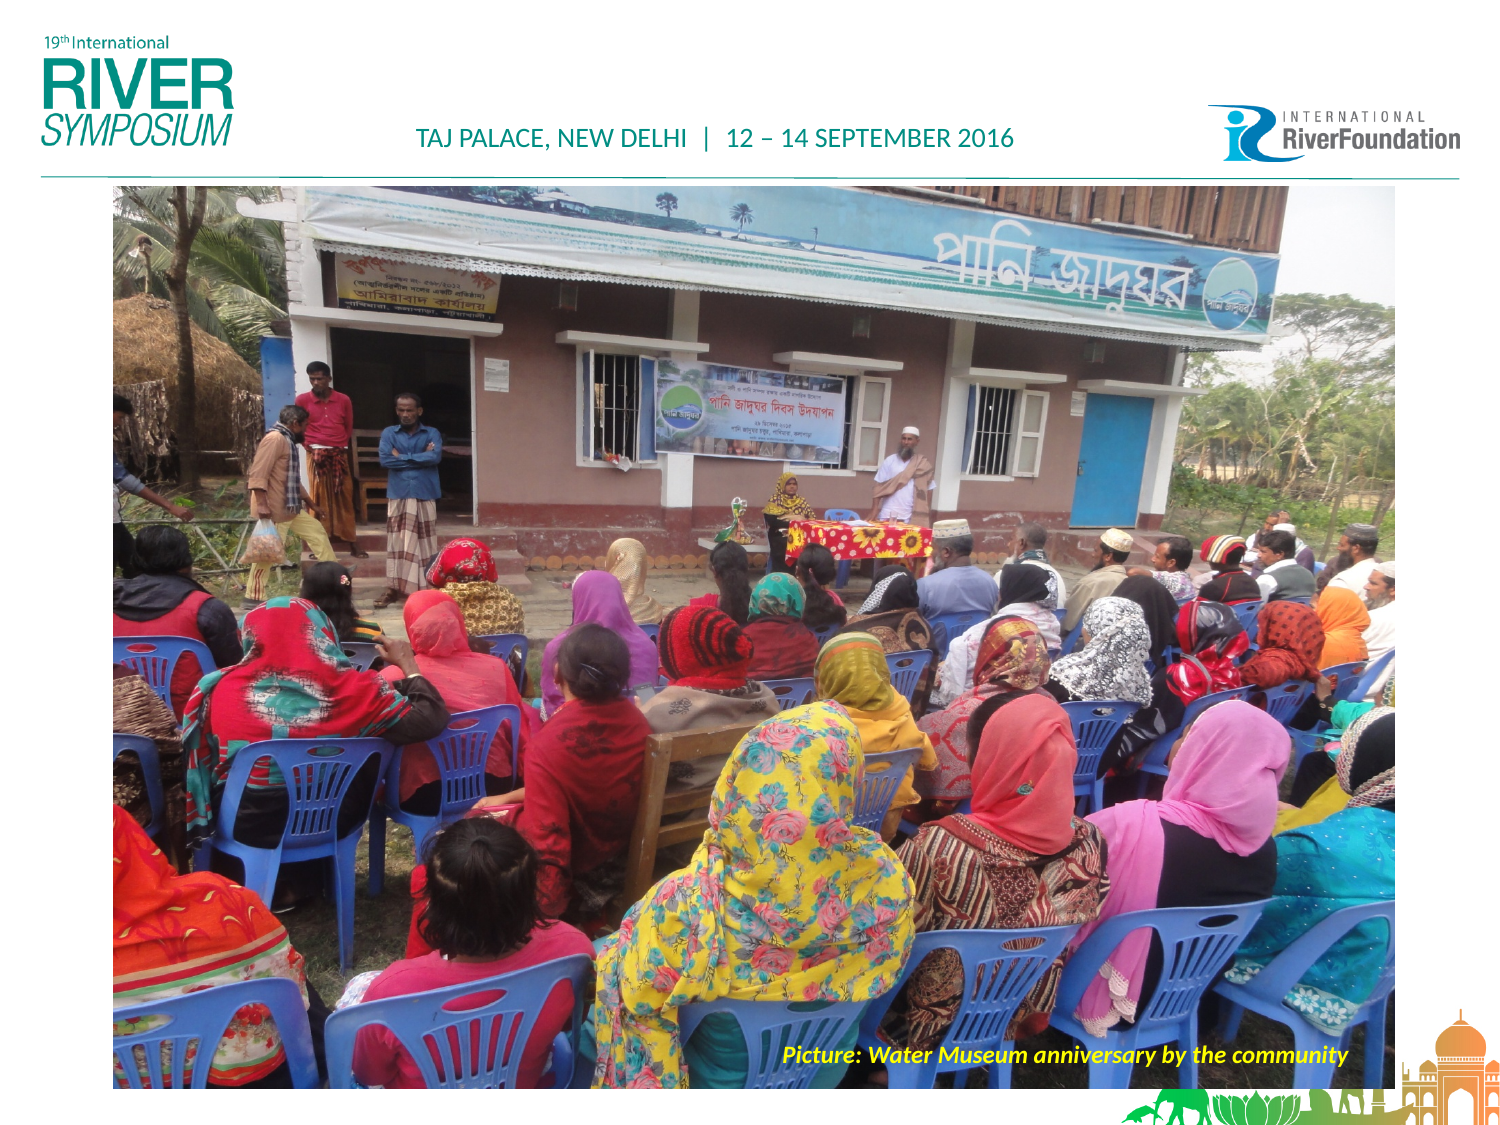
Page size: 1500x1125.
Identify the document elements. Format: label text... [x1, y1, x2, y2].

picture [17, 0, 257, 152]
picture [113, 186, 1500, 1125]
picture [1253, 105, 1460, 162]
text_box TAJ PALACE, NEW DELHI | 12 – 14 SEPTEMBER 2016 [400, 111, 1073, 161]
picture [1208, 105, 1260, 162]
